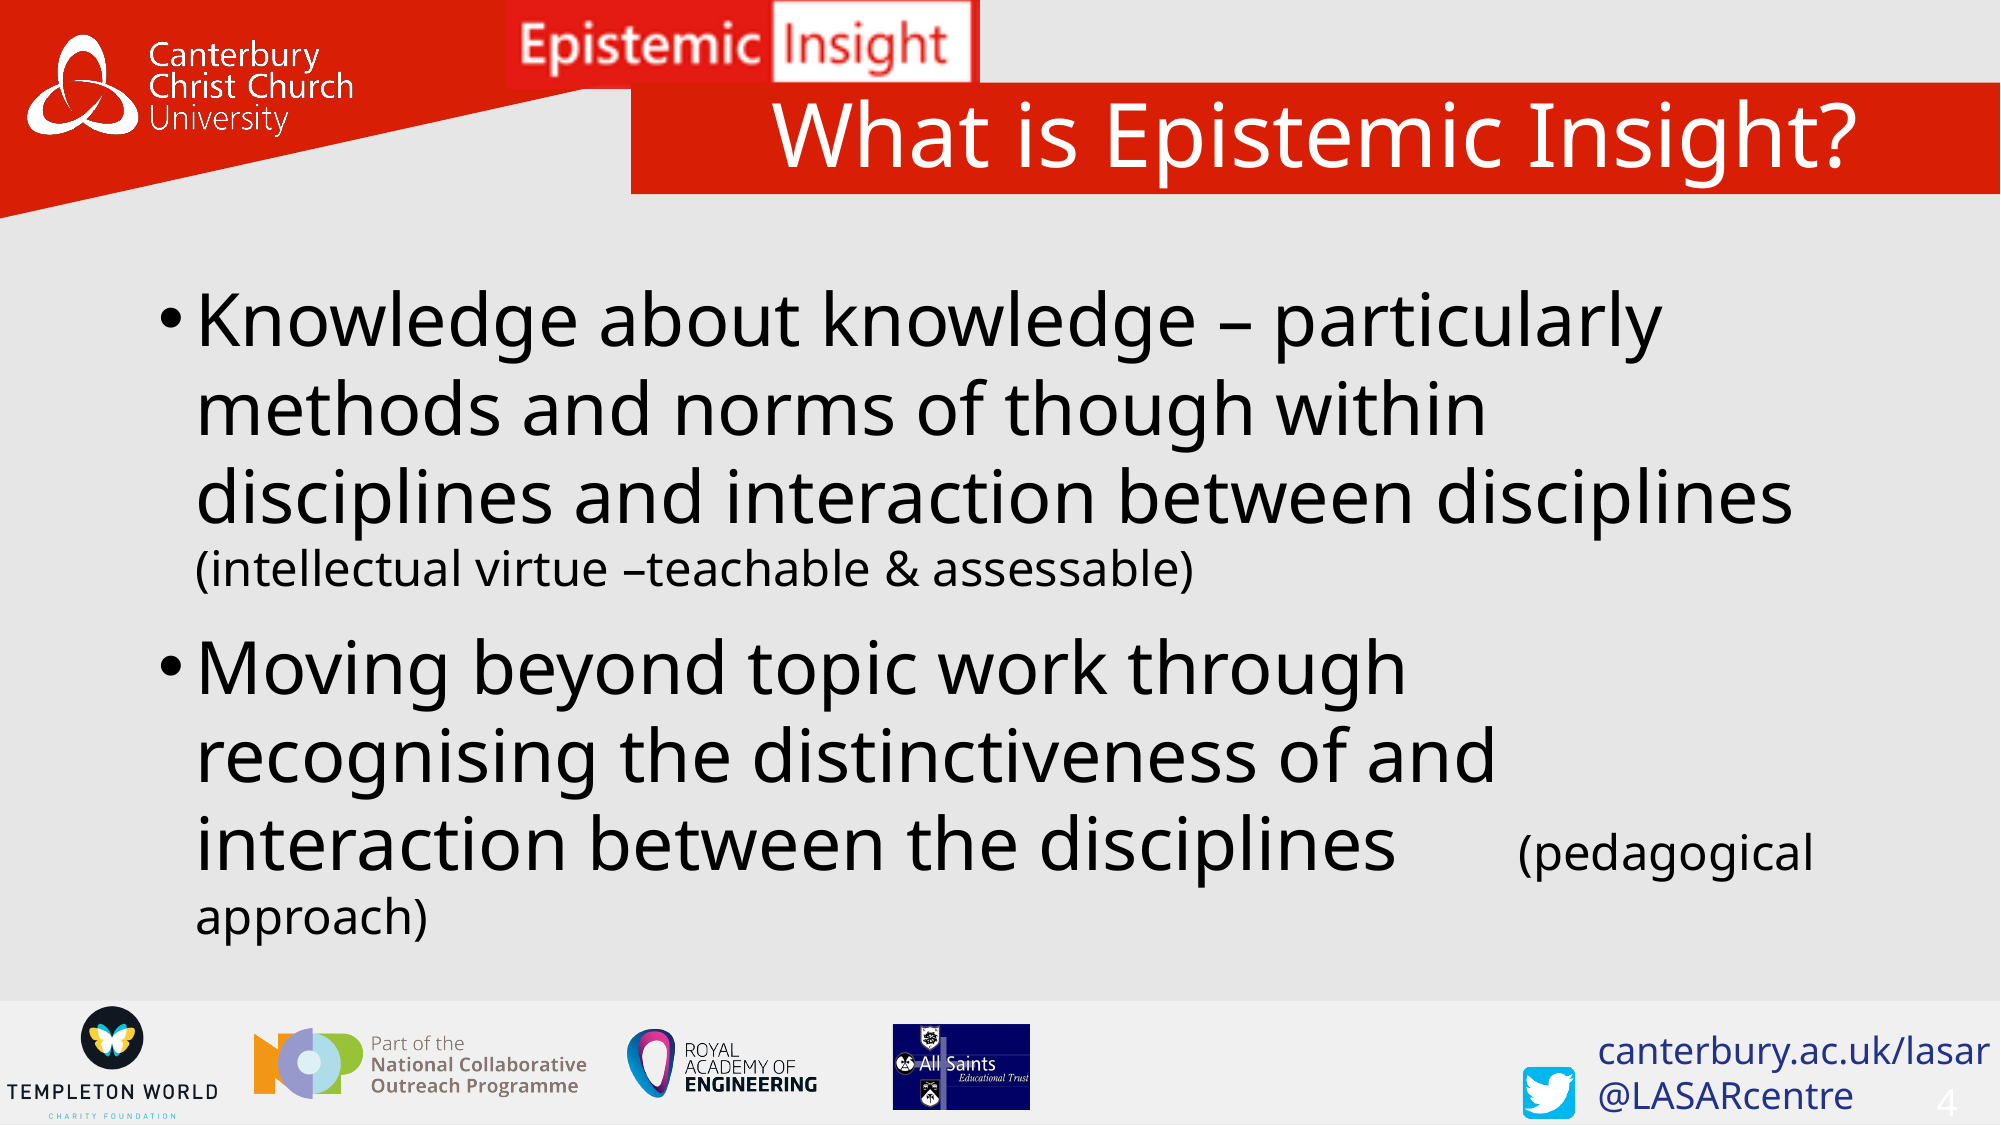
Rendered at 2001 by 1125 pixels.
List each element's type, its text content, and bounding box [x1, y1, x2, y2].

picture [1521, 1065, 1576, 1120]
title What is Epistemic Insight? [631, 82, 2000, 195]
picture [891, 1024, 1030, 1110]
picture [254, 1028, 592, 1099]
list Knowledge about knowledge – particularly methods and norms of though within disciplines and interaction between disciplines (intellectual virtue –teachable & assessable) Moving beyond topic work through recognising the distinctiveness of and interaction between the disciplines (pedagogical approach) [70, 265, 1840, 998]
picture [7, 1006, 217, 1119]
picture [610, 1015, 830, 1109]
picture [506, 0, 980, 89]
picture [0, 8, 379, 163]
picture [1527, 1074, 1571, 1113]
